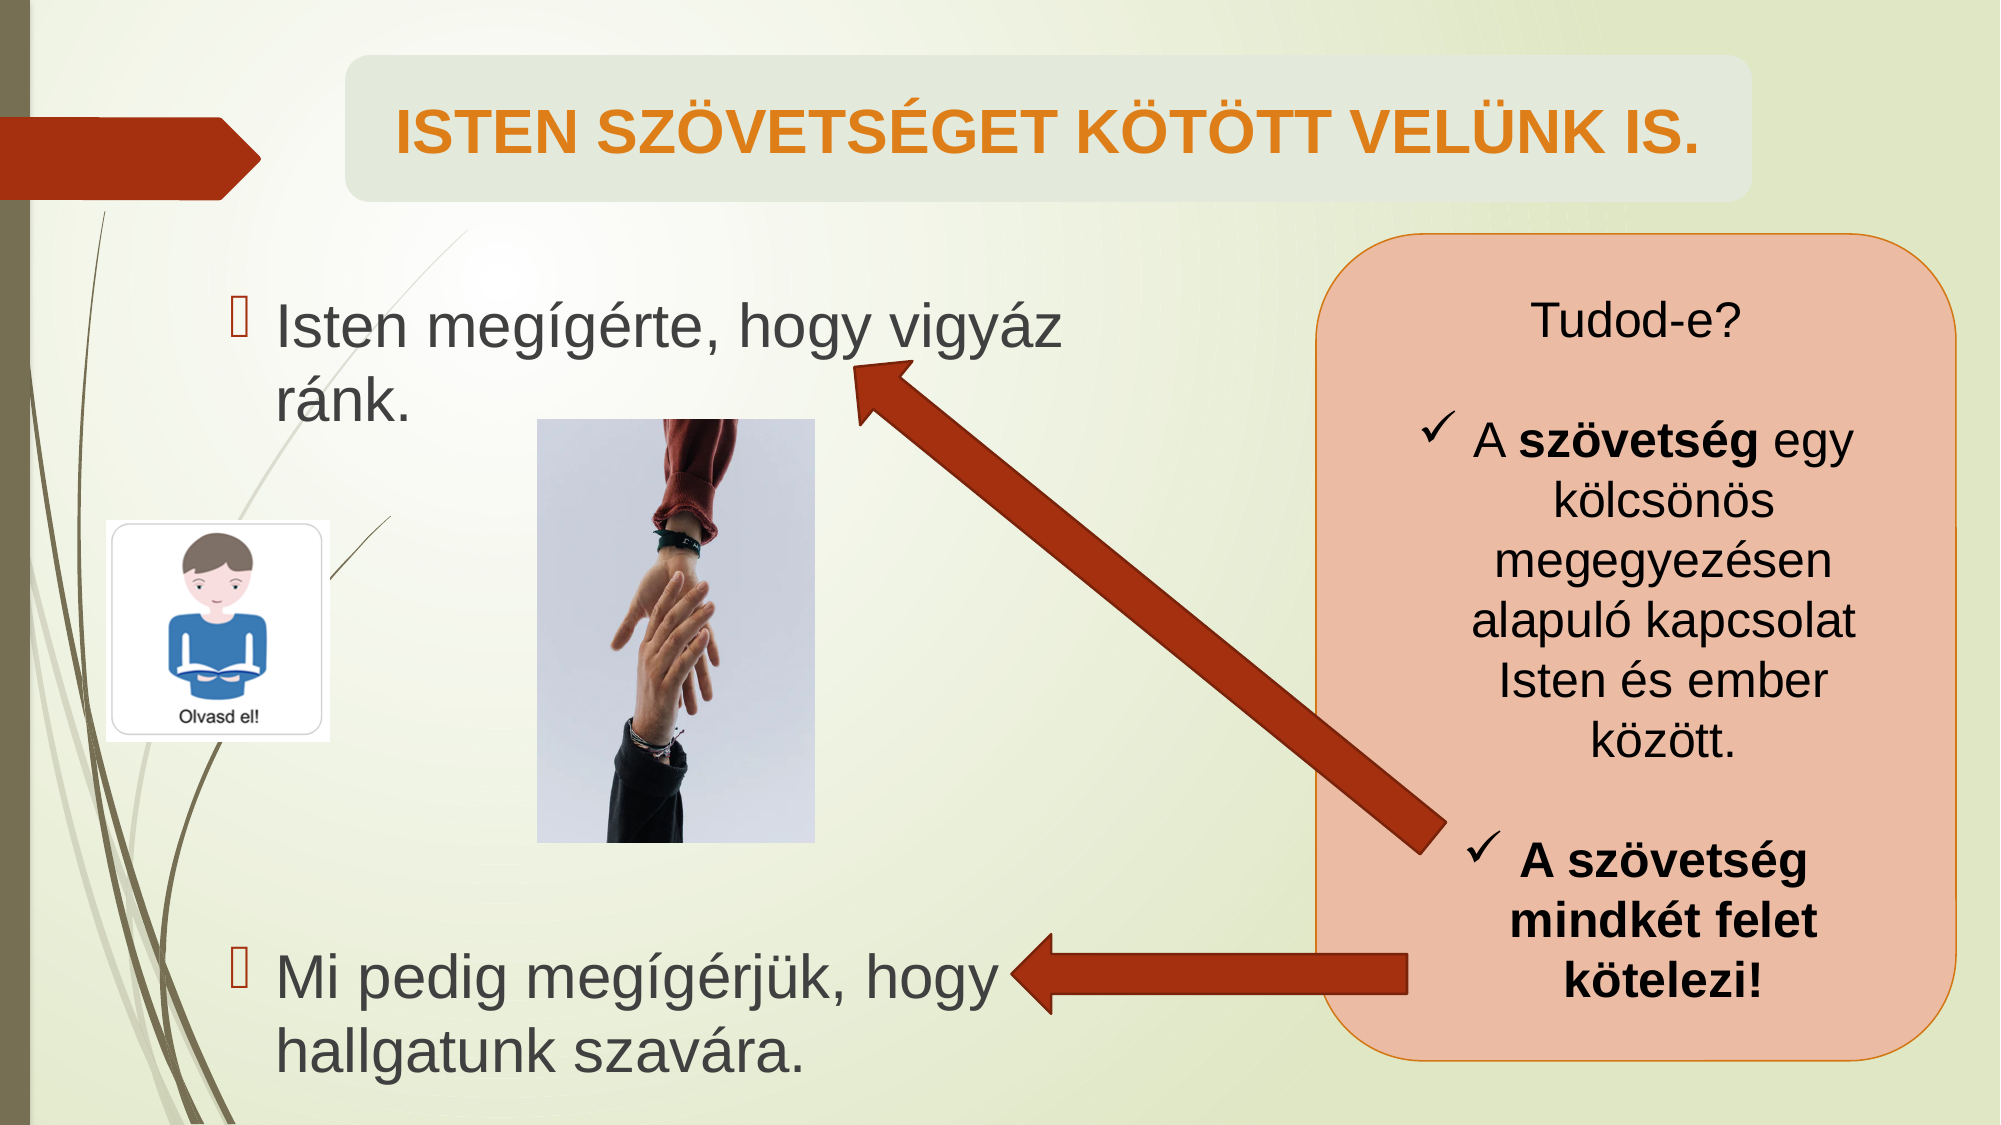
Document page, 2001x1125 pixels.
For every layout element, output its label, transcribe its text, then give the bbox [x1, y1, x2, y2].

text_box [1010, 933, 1409, 1015]
picture [537, 419, 815, 843]
text_box ISTEN SZÖVETSÉGET KÖTÖTT VELÜNK IS. [344, 54, 1753, 203]
list Isten megígérte, hogy vigyáz ránk. Mi pedig megígérjük, hogy hallgatunk szavára. [139, 183, 1213, 1093]
picture [105, 520, 330, 742]
text_box Tudod-e? A szövetség egy kölcsönös megegyezésen alapuló kapcsolat Isten és ember között. A szövetség mindkét felet kötelezi! [1315, 233, 1957, 1062]
text_box [853, 359, 1448, 856]
